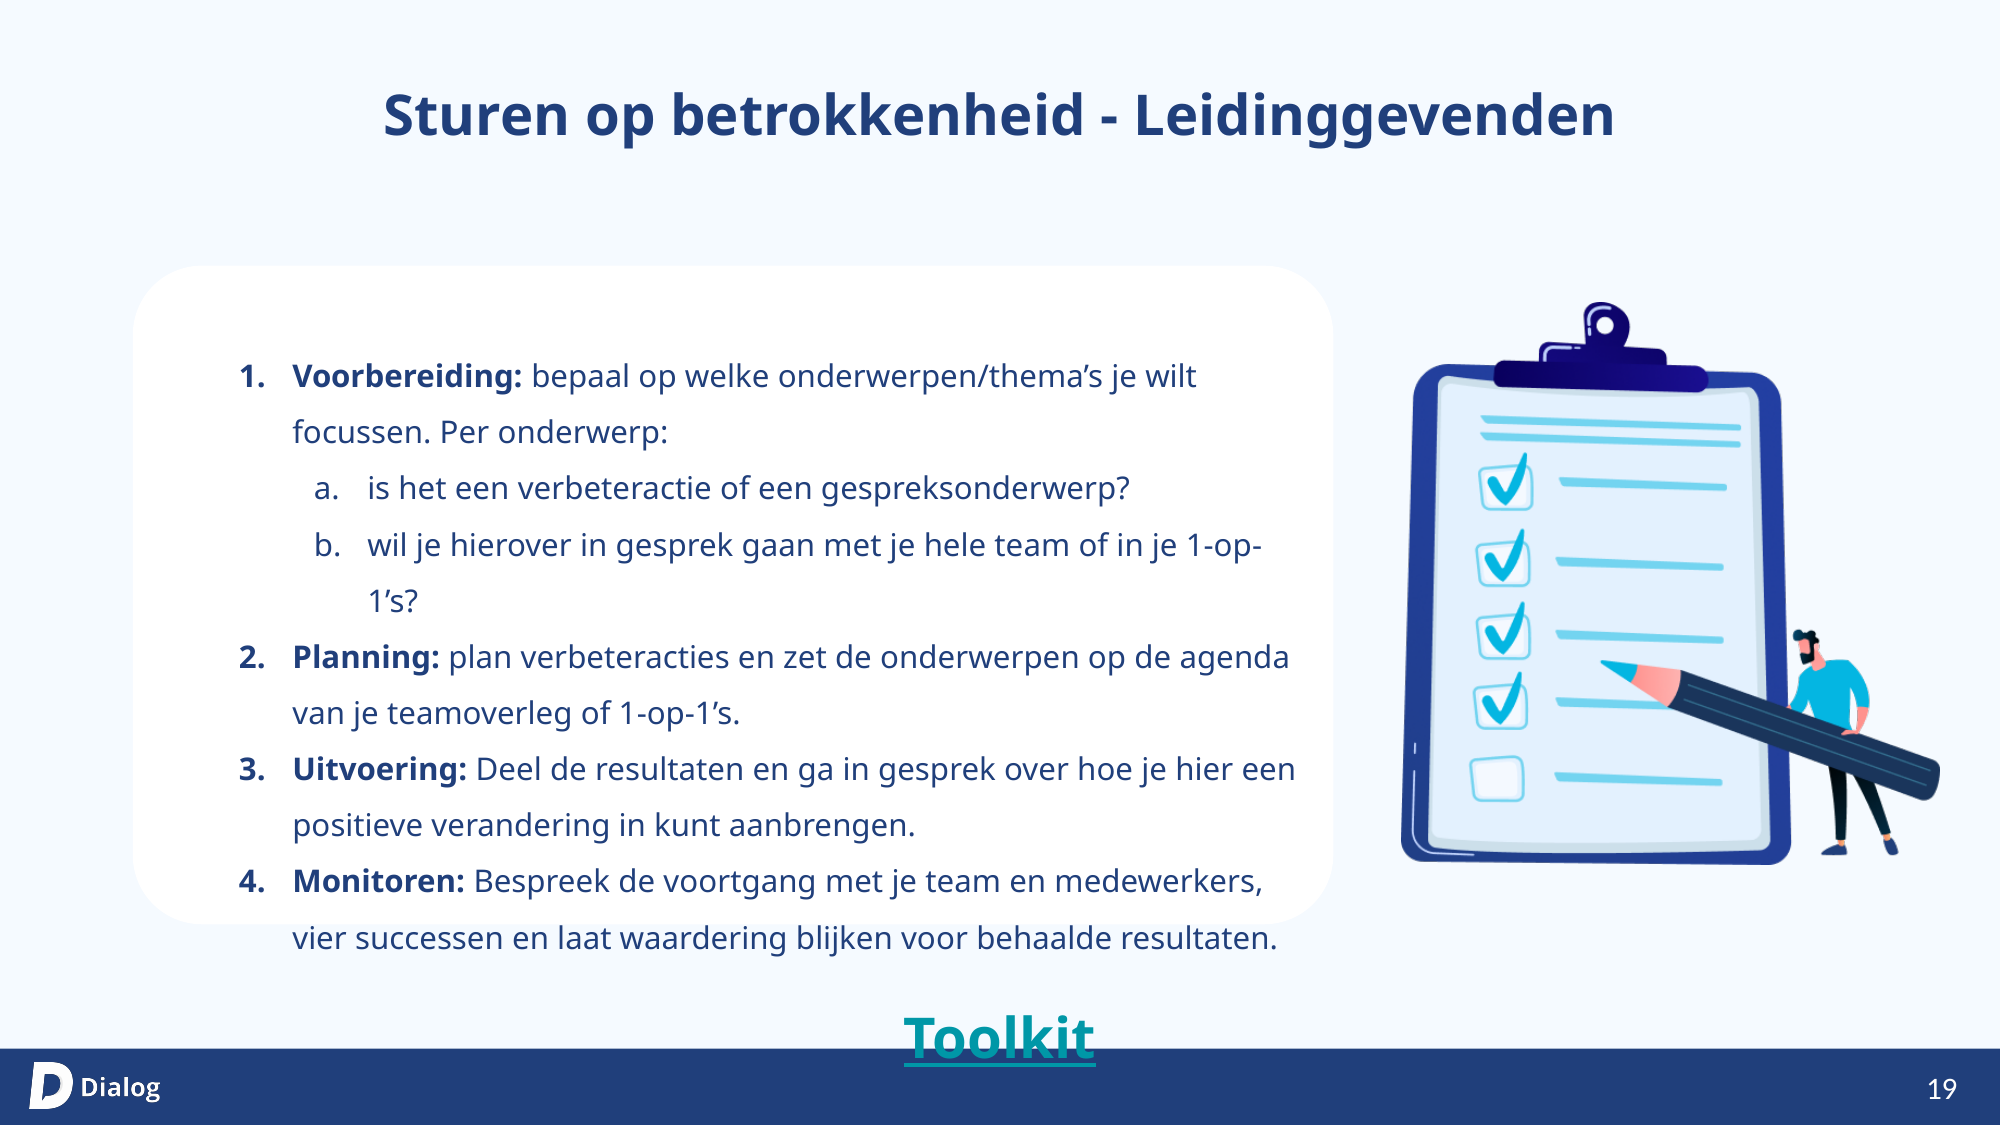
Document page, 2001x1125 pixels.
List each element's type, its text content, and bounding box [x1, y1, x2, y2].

picture [1400, 302, 1940, 865]
picture [29, 1062, 160, 1109]
text_box Sturen op betrokkenheid - Leidinggevenden [0, 58, 2000, 167]
text_box Toolkit [753, 949, 1247, 1095]
text_box [133, 266, 1331, 924]
text_box Voorbereiding: bepaal op welke onderwerpen/thema’s je wilt focussen. Per onderwerp: is het een verbeteractie of een gespreksonderwerp? wil je hierover in gesprek gaan met je hele team of in je 1-op-1’s? Planning: plan verbeteracties en zet de onderwerpen op de agenda van je teamoverleg of 1-op-1’s. Uitvoering: Deel de resultaten en ga in gesprek over hoe je hier een positieve verandering in kunt aanbrengen. Monitoren: Bespreek de voortgang met je team en medewerkers, vier successen en laat waardering blijken voor behaalde resultaten. [197, 317, 1333, 976]
